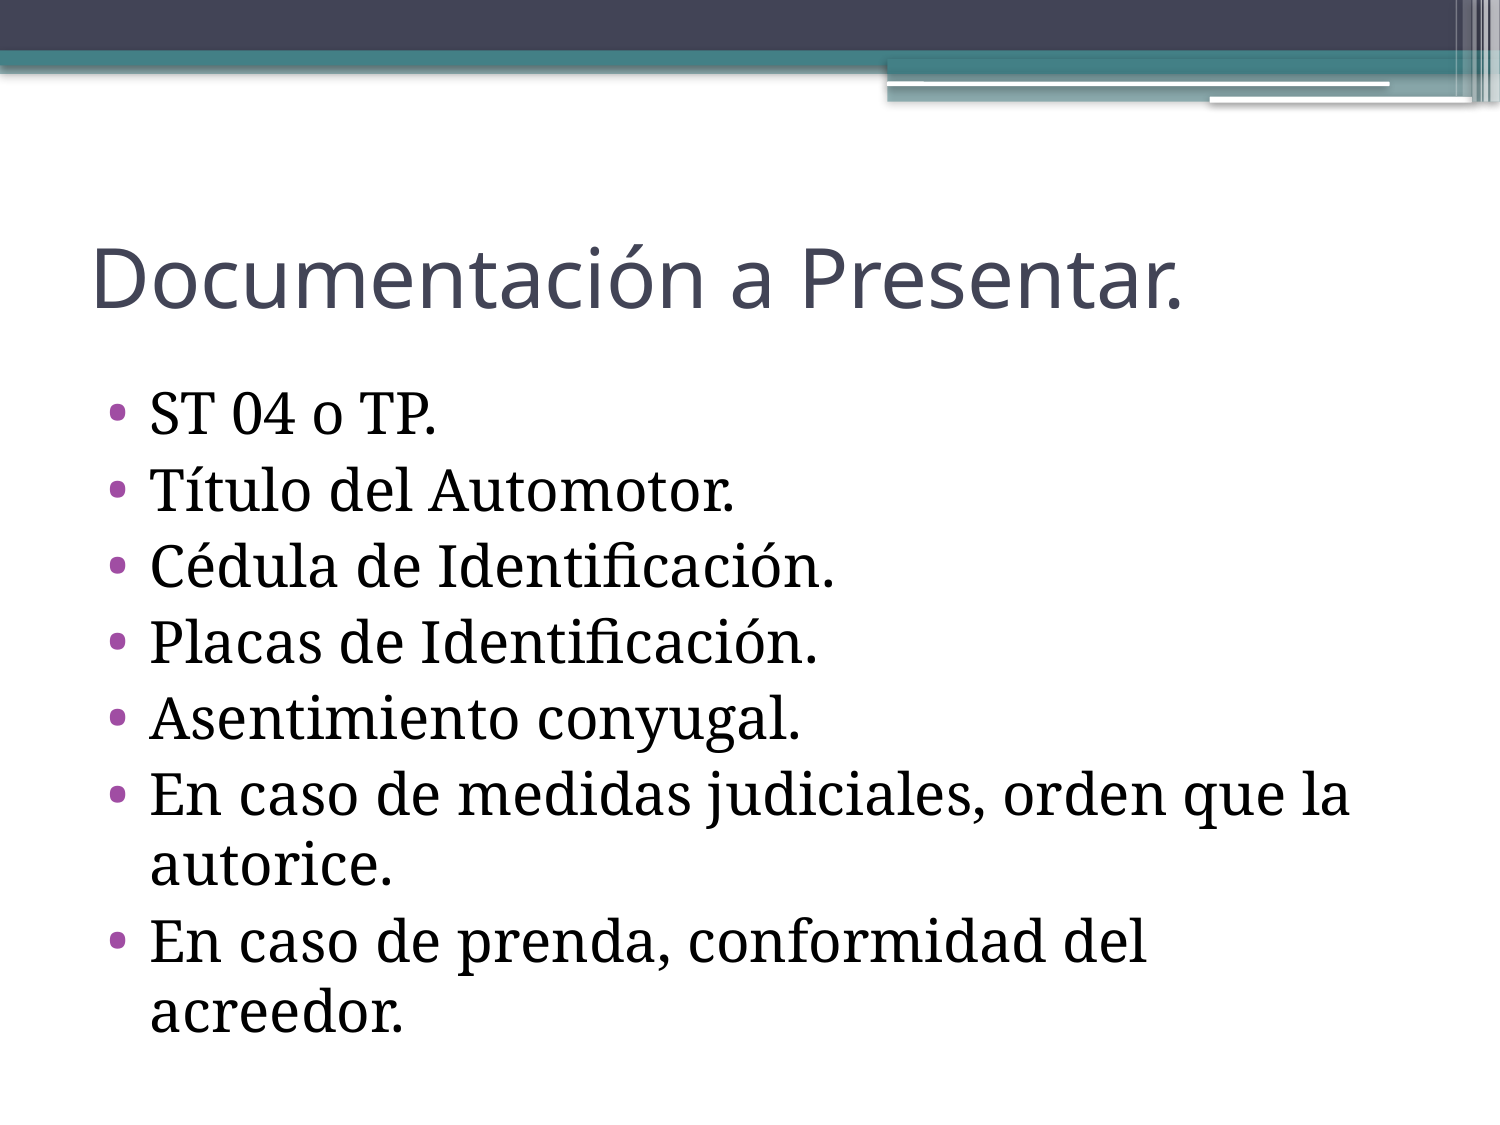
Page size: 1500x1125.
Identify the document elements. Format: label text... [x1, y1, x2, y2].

list ST 04 o TP. Título del Automotor. Cédula de Identificación. Placas de Identificación. Asentimiento conyugal. En caso de medidas judiciales, orden que la autorice. En caso de prenda, conformidad del acreedor. [75, 368, 1425, 1079]
title Documentación a Presentar. [75, 187, 1425, 363]
